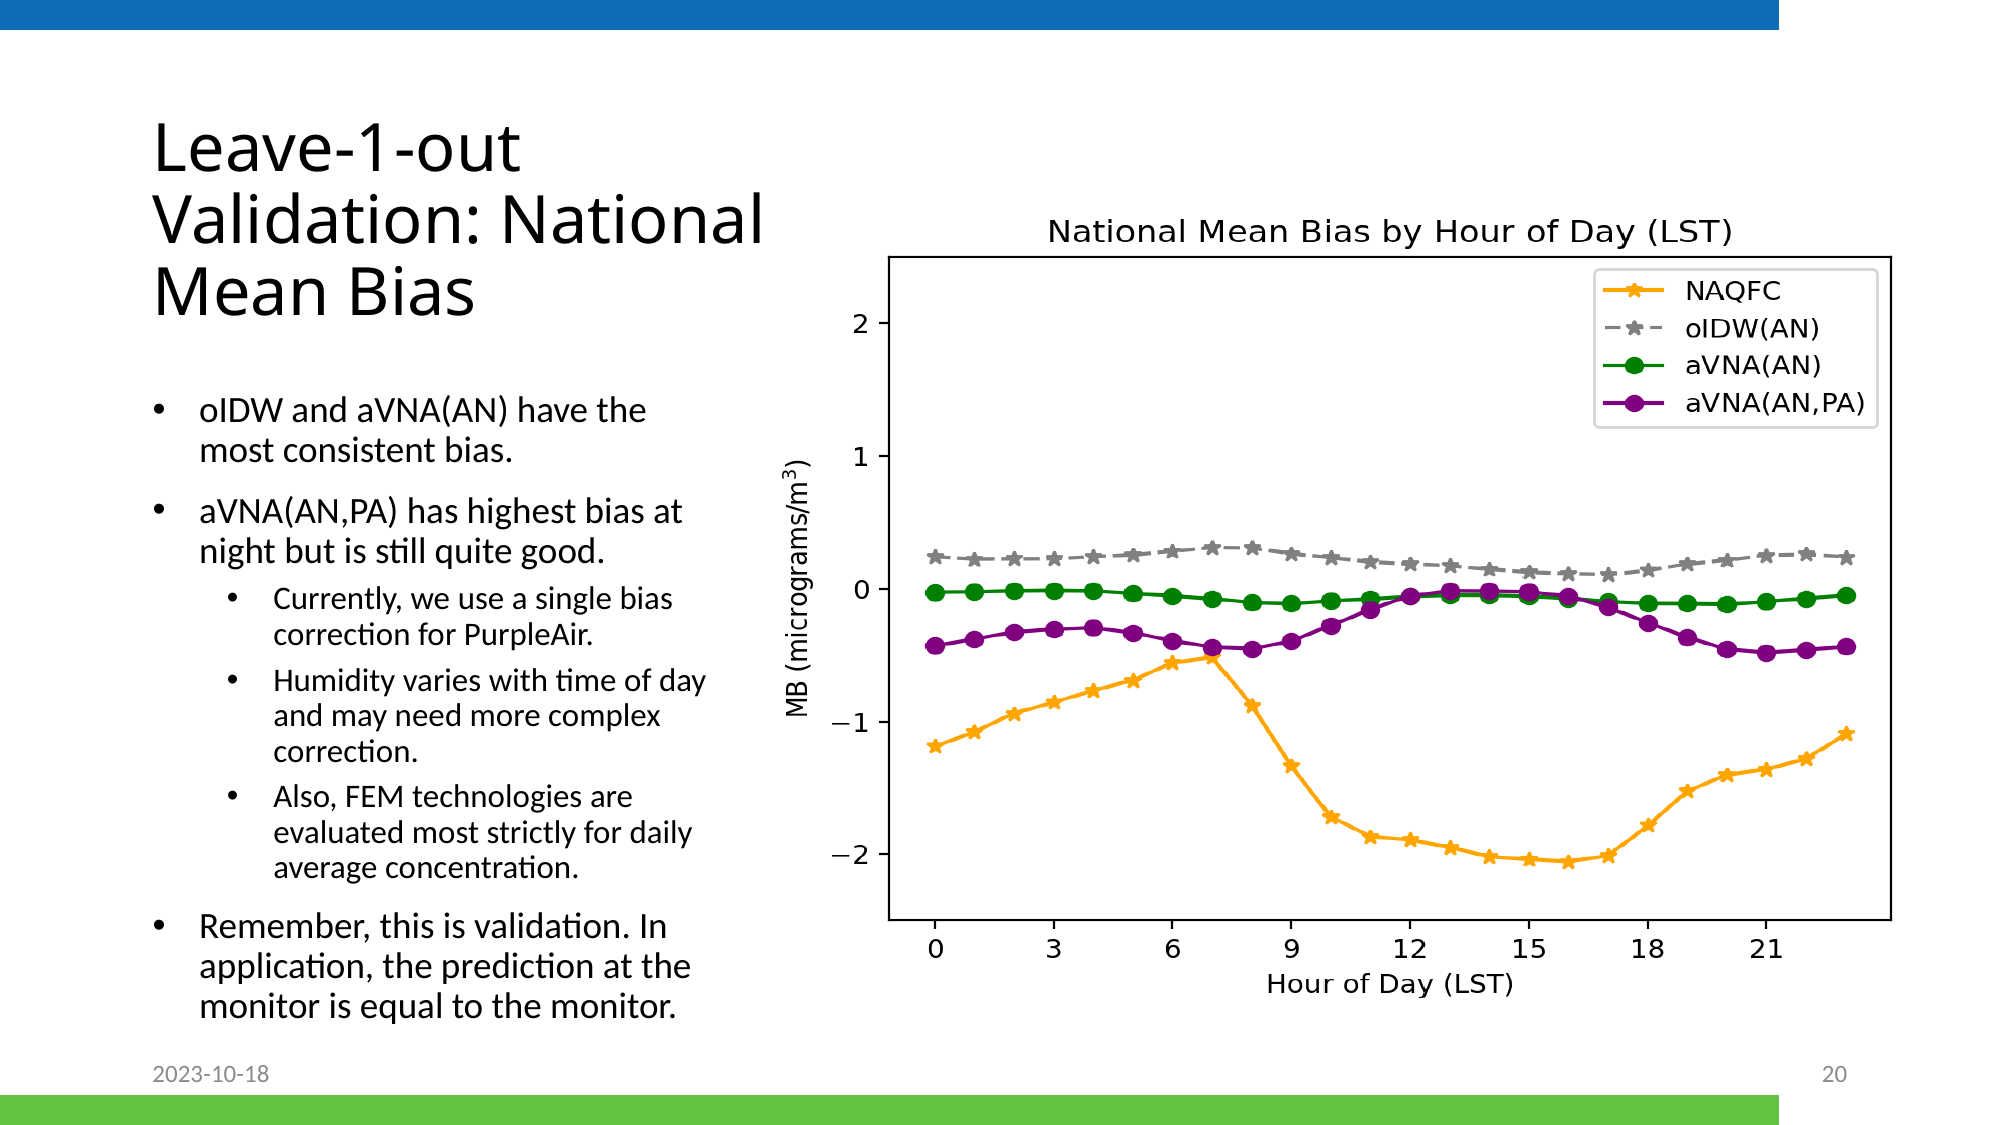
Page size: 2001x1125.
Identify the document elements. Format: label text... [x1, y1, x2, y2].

text_box oIDW and aVNA(AN) have the most consistent bias. aVNA(AN,PA) has highest bias at night but is still quite good. Currently, we use a single bias correction for PurpleAir. Humidity varies with time of day and may need more complex correction. Also, FEM technologies are evaluated most strictly for daily average concentration. Remember, this is validation. In application, the prediction at the monitor is equal to the monitor. [137, 383, 729, 1040]
slide_number 20 [1412, 1042, 1863, 1103]
text_box [0, 0, 1779, 30]
title Leave-1-out Validation: National Mean Bias [137, 75, 789, 338]
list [728, 153, 2000, 1015]
text_box [0, 1095, 1779, 1125]
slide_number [137, 1042, 588, 1095]
